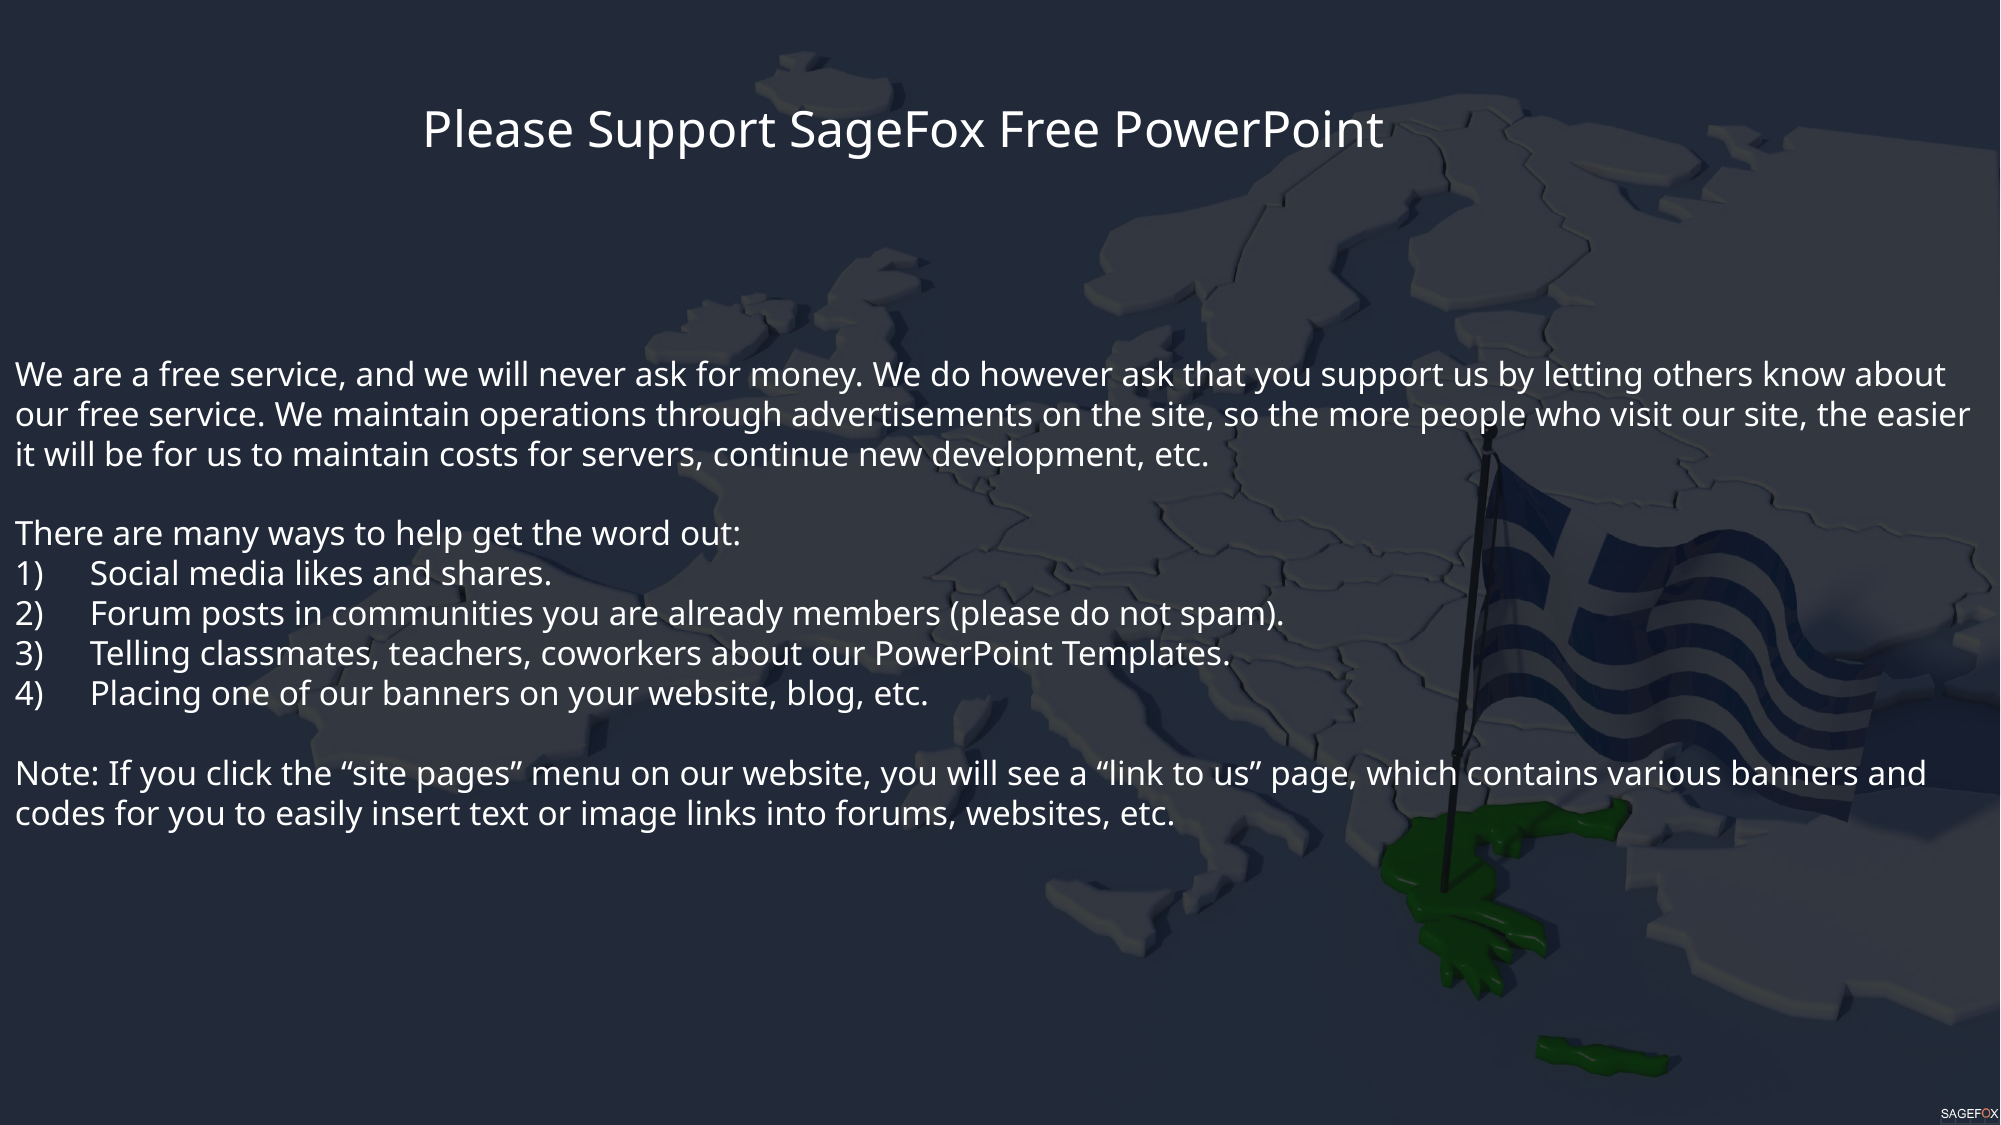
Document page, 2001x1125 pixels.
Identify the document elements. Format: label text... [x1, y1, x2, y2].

text_box We are a free service, and we will never ask for money. We do however ask that you support us by letting others know about our free service. We maintain operations through advertisements on the site, so the more people who visit our site, the easier it will be for us to maintain costs for servers, continue new development, etc. There are many ways to help get the word out: Social media likes and shares. Forum posts in communities you are already members (please do not spam). Telling classmates, teachers, coworkers about our PowerPoint Templates. Placing one of our banners on your website, blog, etc. Note: If you click the “site pages” menu on our website, you will see a “link to us” page, which contains various banners and codes for you to easily insert text or image links into forums, websites, etc. [0, 0, 2000, 1125]
title Please Support SageFox Free PowerPoint [363, 72, 1444, 190]
